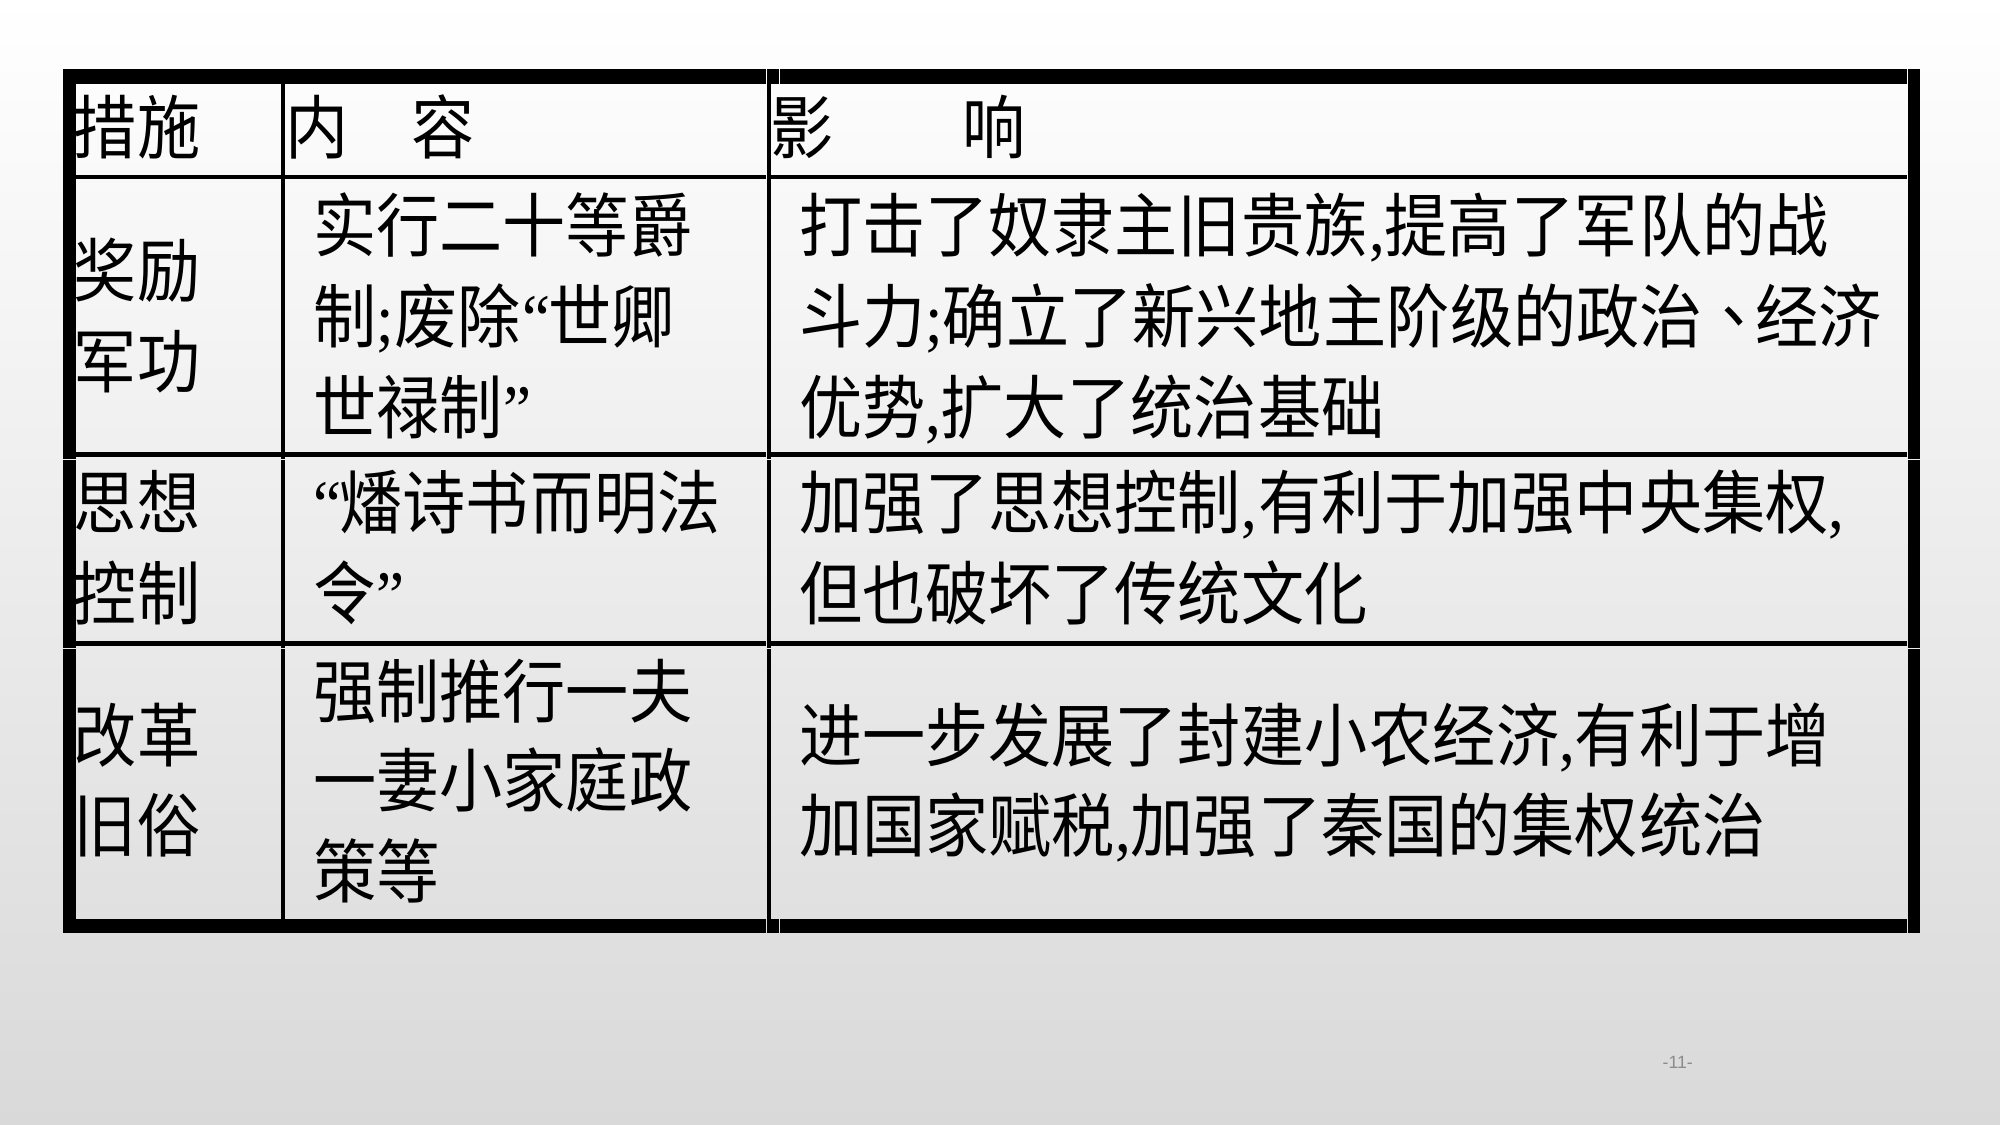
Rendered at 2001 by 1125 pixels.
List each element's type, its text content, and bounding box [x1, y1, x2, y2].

slide_number -11- [1456, 1056, 1900, 1088]
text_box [63, 69, 1944, 1056]
